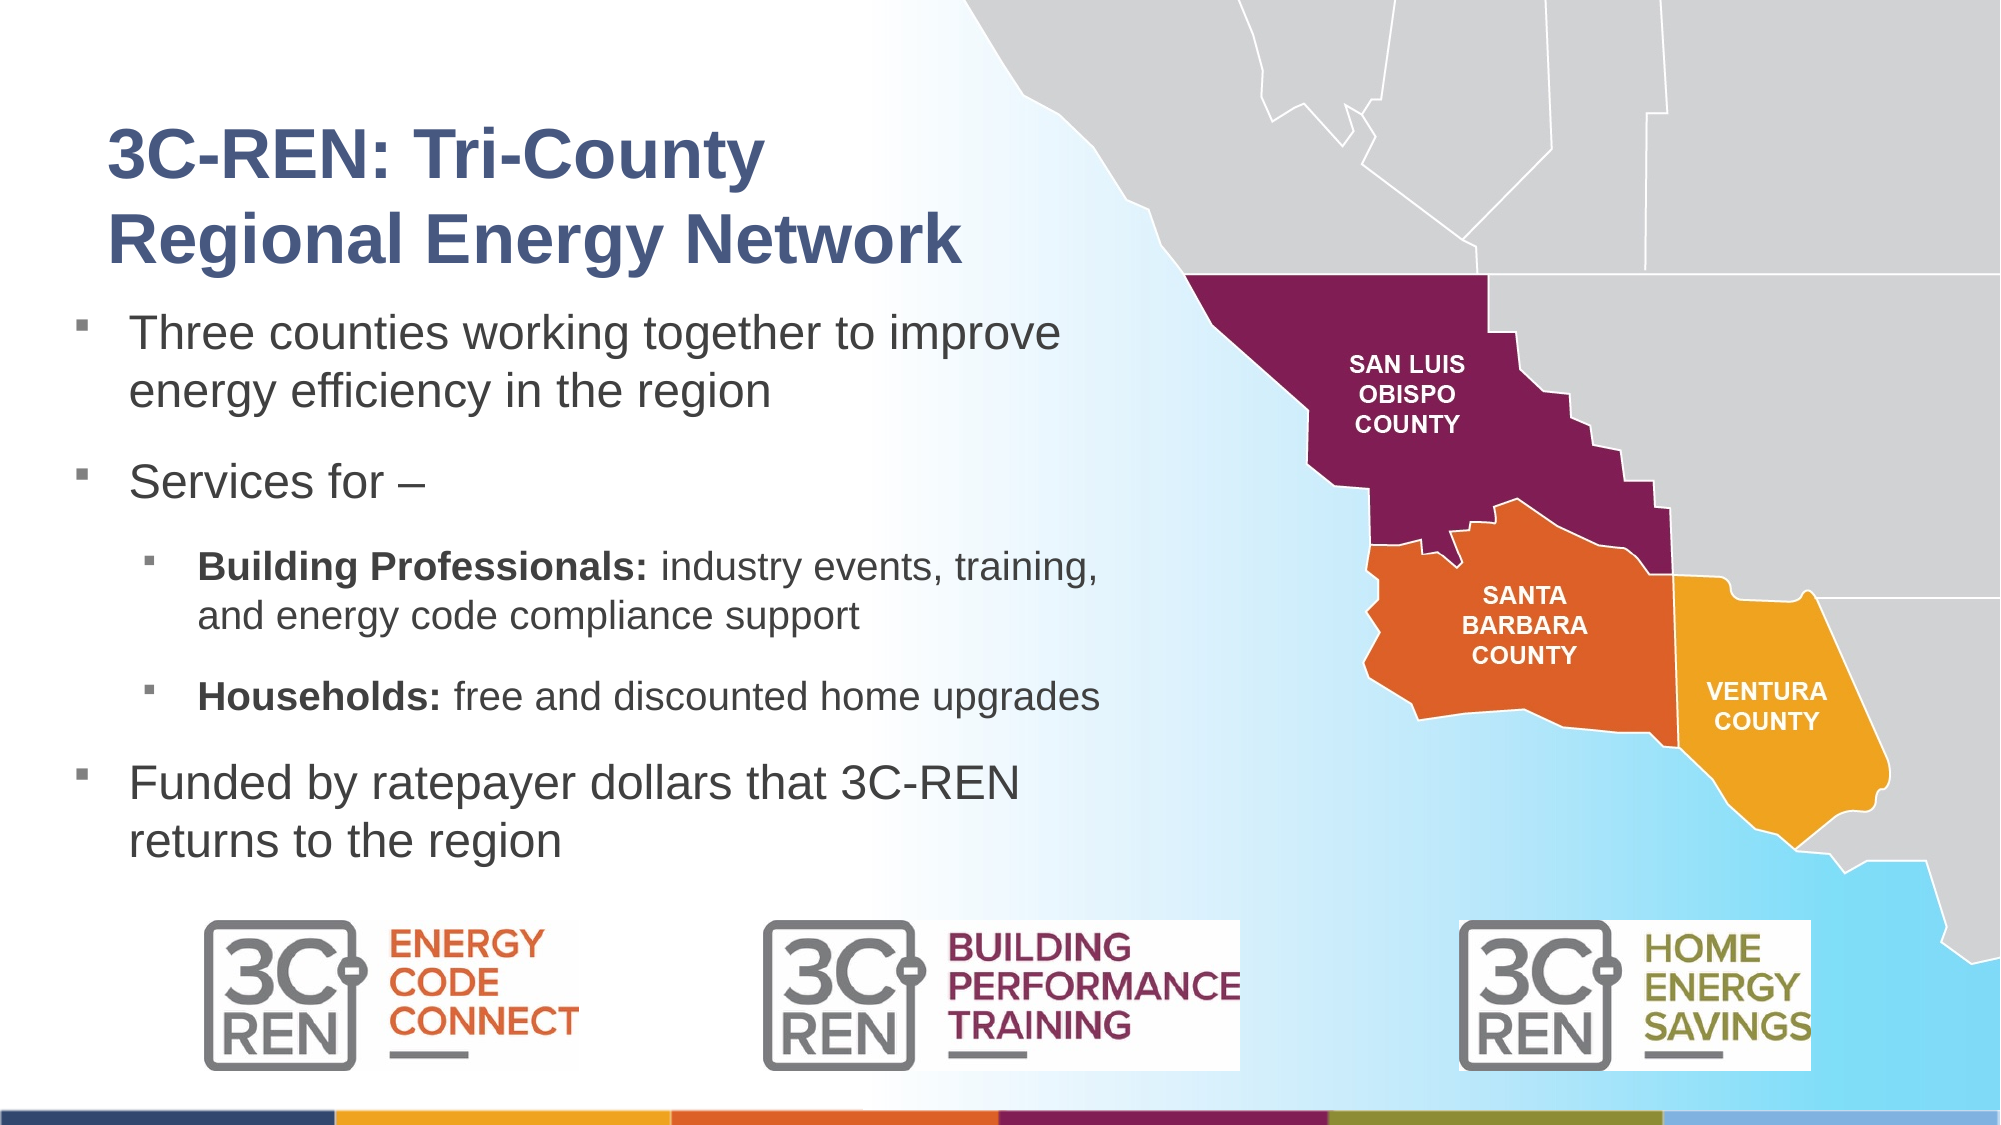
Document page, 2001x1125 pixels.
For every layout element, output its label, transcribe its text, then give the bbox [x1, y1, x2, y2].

title 3C-REN: Tri-County Regional Energy Network [92, 129, 831, 256]
picture [0, 0, 2000, 1125]
list Three counties working together to improve energy efficiency in the region Services for – Building Professionals: industry events, training, and energy code compliance support Households: free and discounted home upgrades Funded by ratepayer dollars that 3C-REN returns to the region [58, 293, 831, 882]
